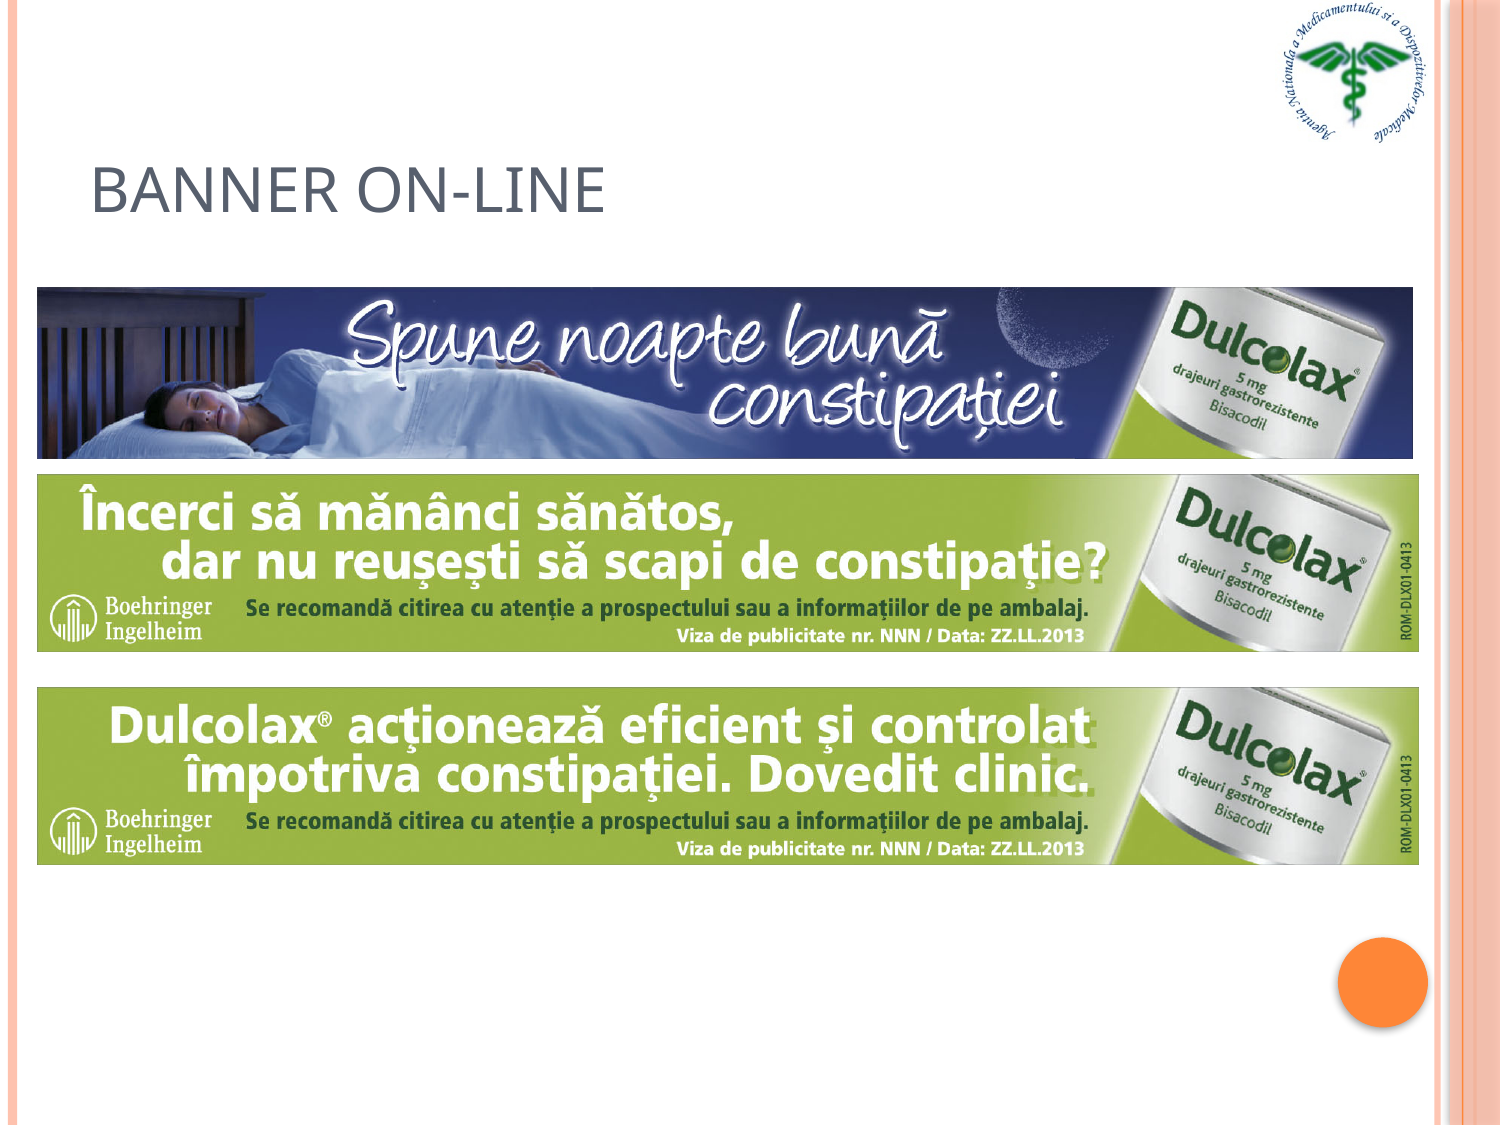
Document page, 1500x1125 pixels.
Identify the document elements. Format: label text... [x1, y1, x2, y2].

picture [1275, 0, 1432, 146]
picture [36, 474, 1419, 653]
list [36, 286, 1413, 460]
picture [36, 686, 1419, 866]
title Banner on-line [75, 45, 1300, 233]
